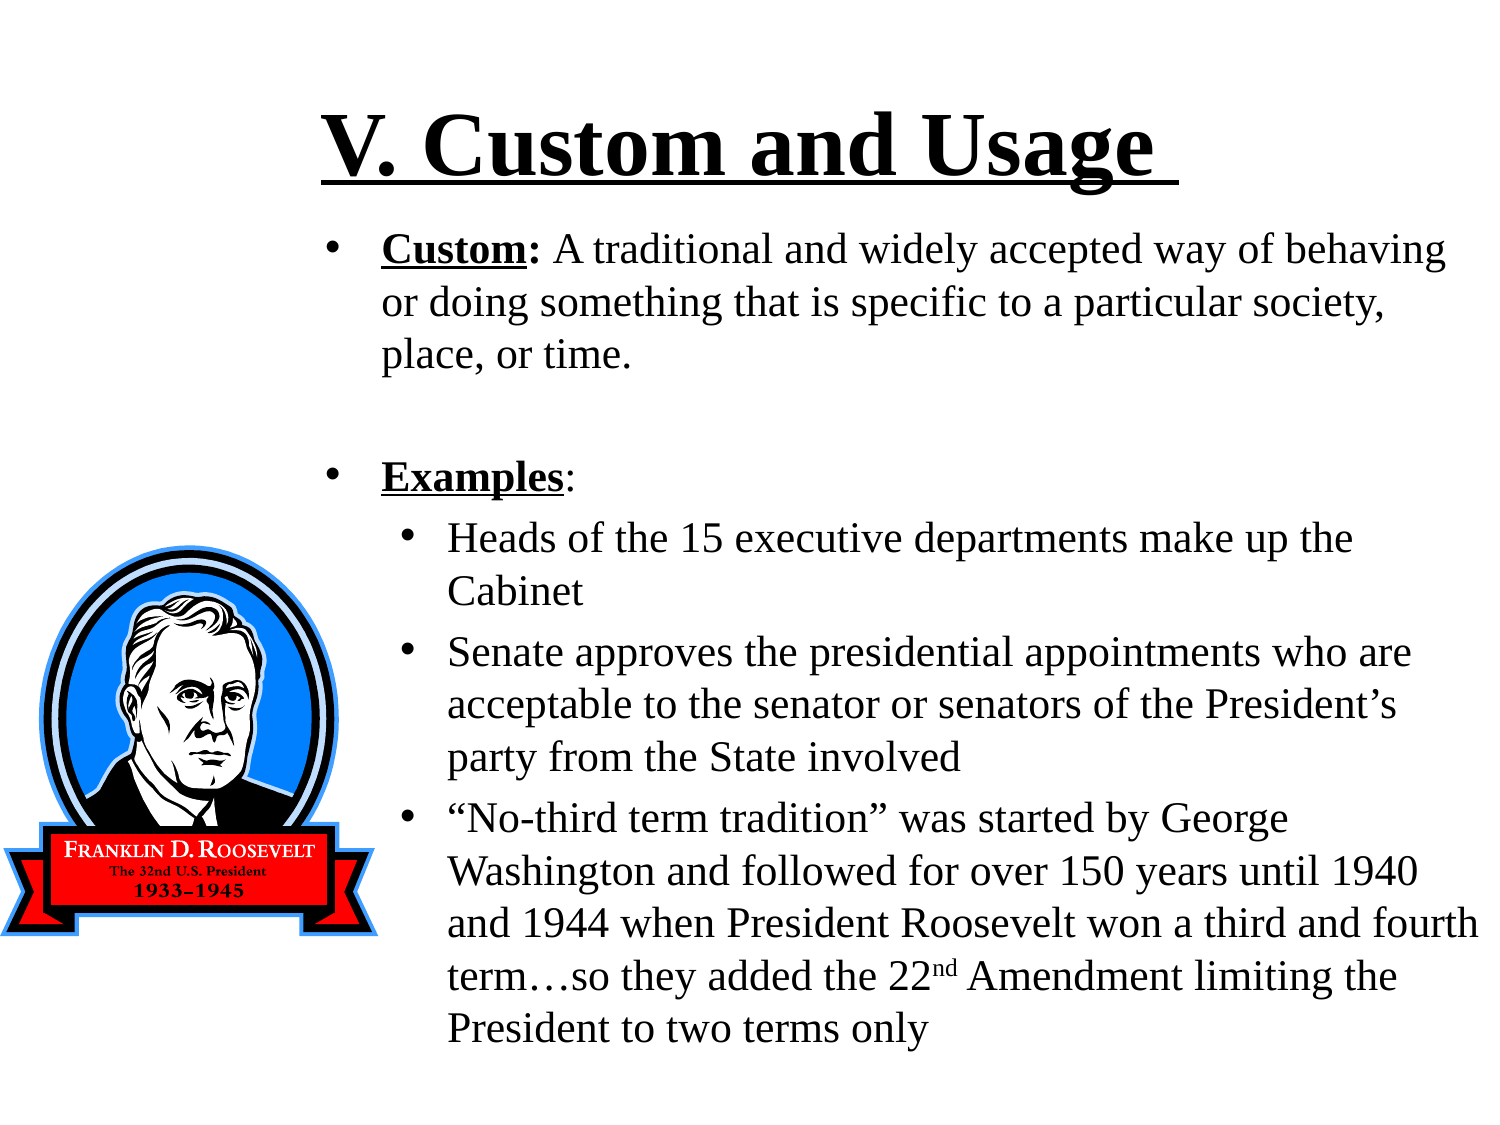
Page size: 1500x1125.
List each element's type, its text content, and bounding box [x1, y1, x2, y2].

title V. Custom and Usage [75, 45, 1425, 233]
list Custom: A traditional and widely accepted way of behaving or doing something that is specific to a particular society, place, or time. Examples: Heads of the 15 executive departments make up the Cabinet Senate approves the presidential appointments who are acceptable to the senator or senators of the President’s party from the State involved “No-third term tradition” was started by George Washington and followed for over 150 years until 1940 and 1944 when President Roosevelt won a third and fourth term…so they added the 22nd Amendment limiting the President to two terms only [310, 212, 1500, 1093]
picture [0, 545, 379, 937]
